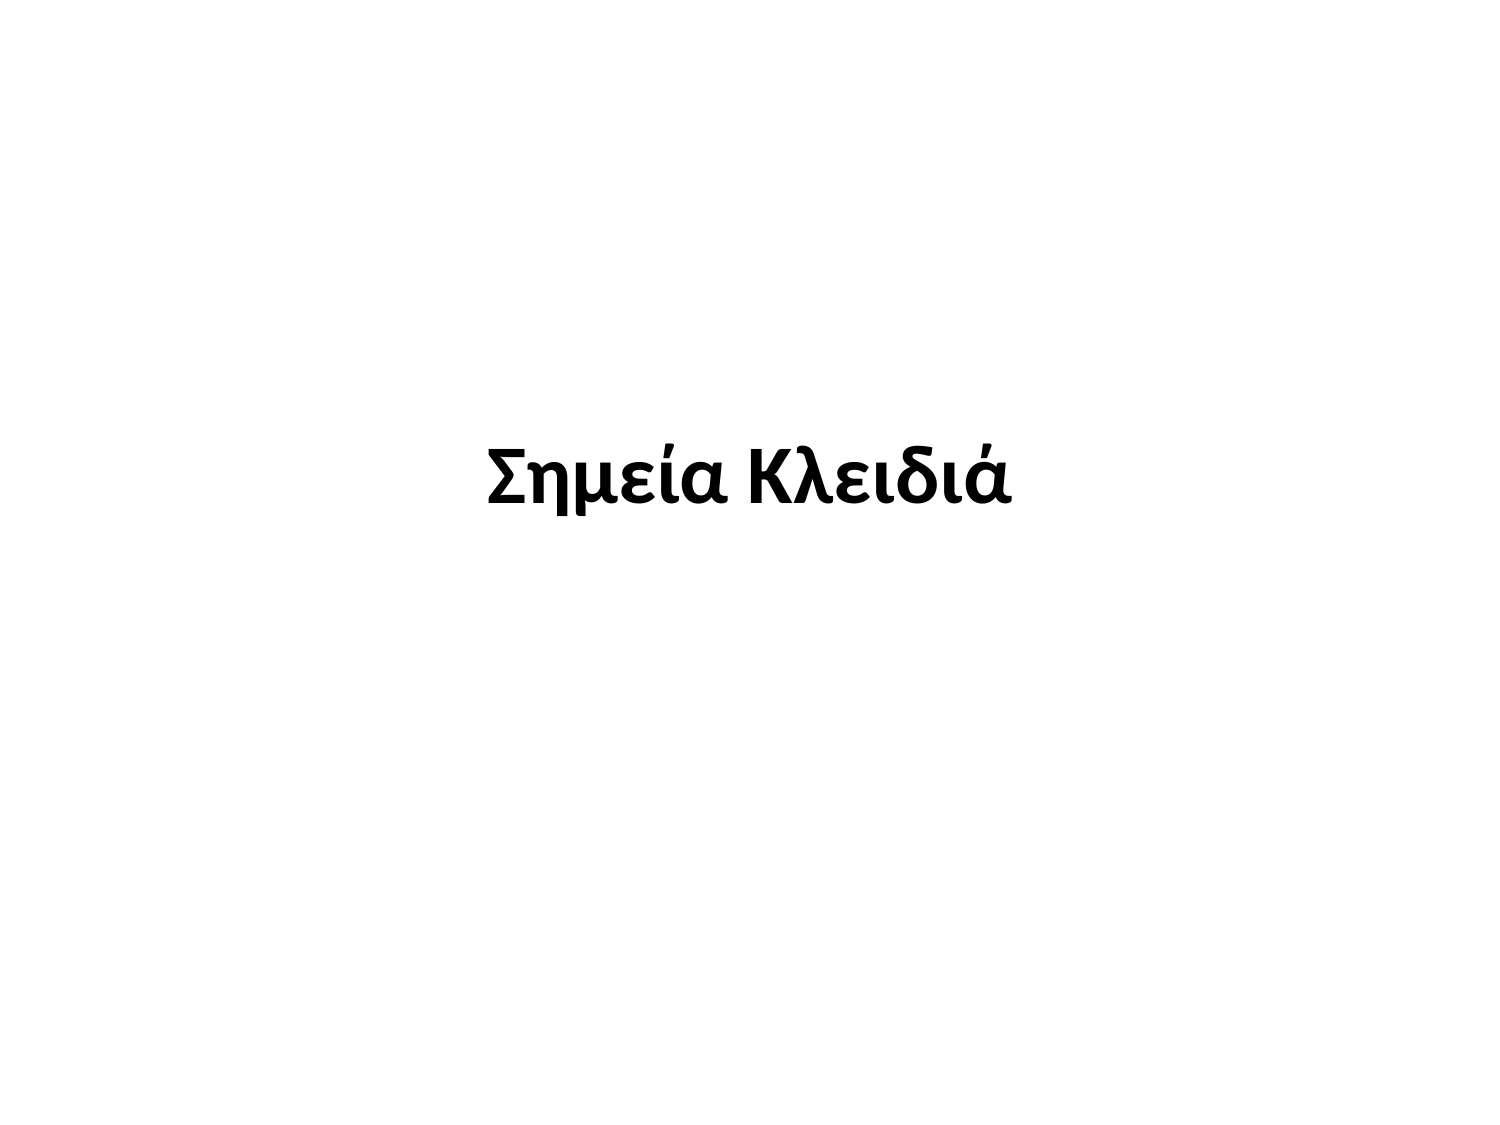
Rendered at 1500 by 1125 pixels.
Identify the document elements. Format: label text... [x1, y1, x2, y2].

title Σημεία Κλειδιά [112, 349, 1388, 591]
